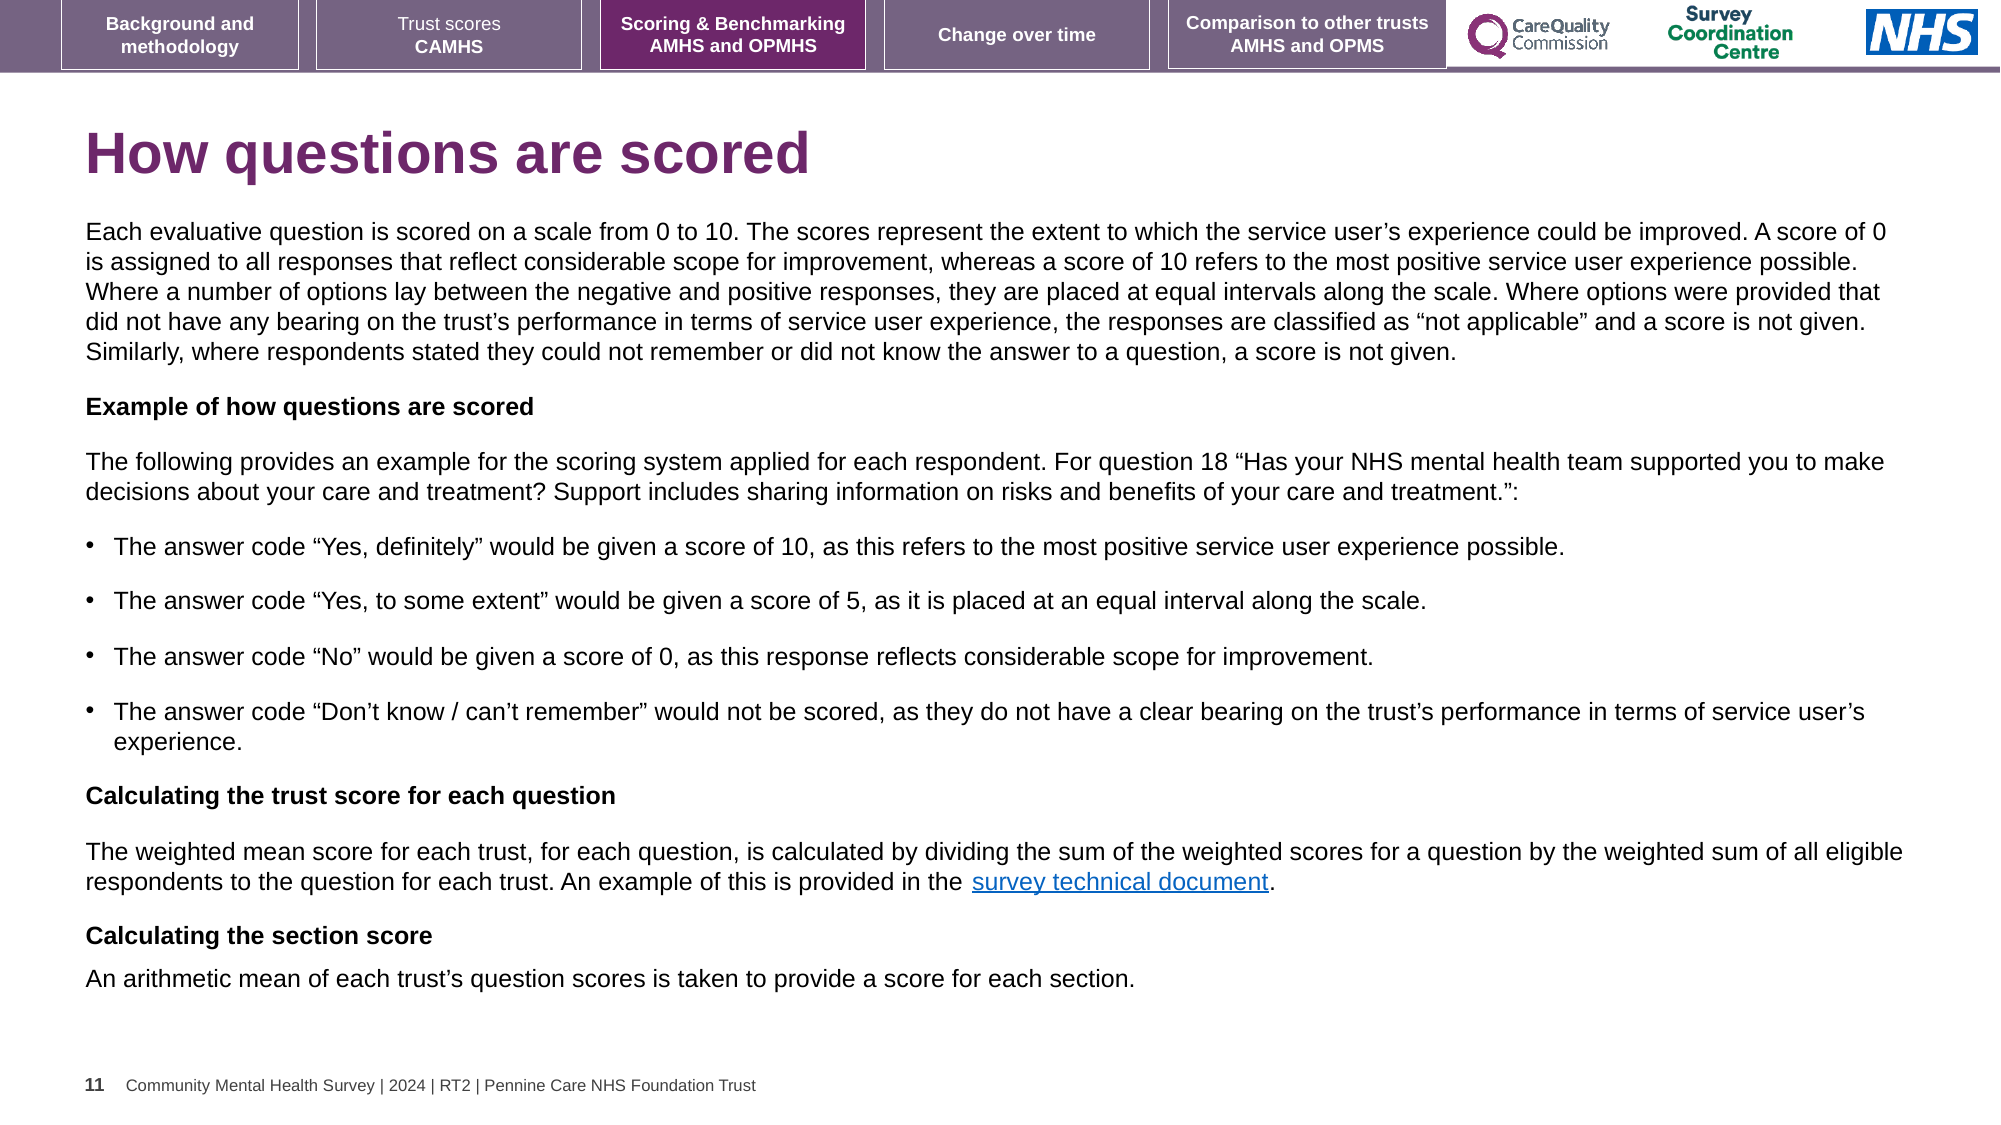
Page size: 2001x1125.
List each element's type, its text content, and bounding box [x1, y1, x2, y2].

text_box Each evaluative question is scored on a scale from 0 to 10. The scores represent the extent to which the service user’s experience could be improved. A score of 0 is assigned to all responses that reflect considerable scope for improvement, whereas a score of 10 refers to the most positive service user experience possible. Where a number of options lay between the negative and positive responses, they are placed at equal intervals along the scale. Where options were provided that did not have any bearing on the trust’s performance in terms of service user experience, the responses are classified as “not applicable” and a score is not given. Similarly, where respondents stated they could not remember or did not know the answer to a question, a score is not given. Example of how questions are scored The following provides an example for the scoring system applied for each respondent. For question 18 “Has your NHS mental health team supported you to make decisions about your care and treatment? Support includes sharing information on risks and benefits of your care and treatment.”: The answer code “Yes, definitely” would be given a score of 10, as this refers to the most positive service user experience possible. The answer code “Yes, to some extent” would be given a score of 5, as it is placed at an equal interval along the scale. The answer code “No” would be given a score of 0, as this response reflects considerable scope for improvement. The answer code “Don’t know / can’t remember” would not be scored, as they do not have a clear bearing on the trust’s performance in terms of service user’s experience. Calculating the trust score for each question The weighted mean score for each trust, for each question, is calculated by dividing the sum of the weighted scores for a question by the weighted sum of all eligible respondents to the question for each trust. An example of this is provided in the survey technical document. Calculating the section score An arithmetic mean of each trust’s question scores is taken to provide a score for each section. [70, 208, 1930, 1043]
text_box 11 [84, 1065, 122, 1125]
picture [1666, 3, 1794, 61]
picture [1467, 13, 1610, 59]
title How questions are scored [70, 100, 1944, 209]
picture [1866, 9, 1978, 55]
